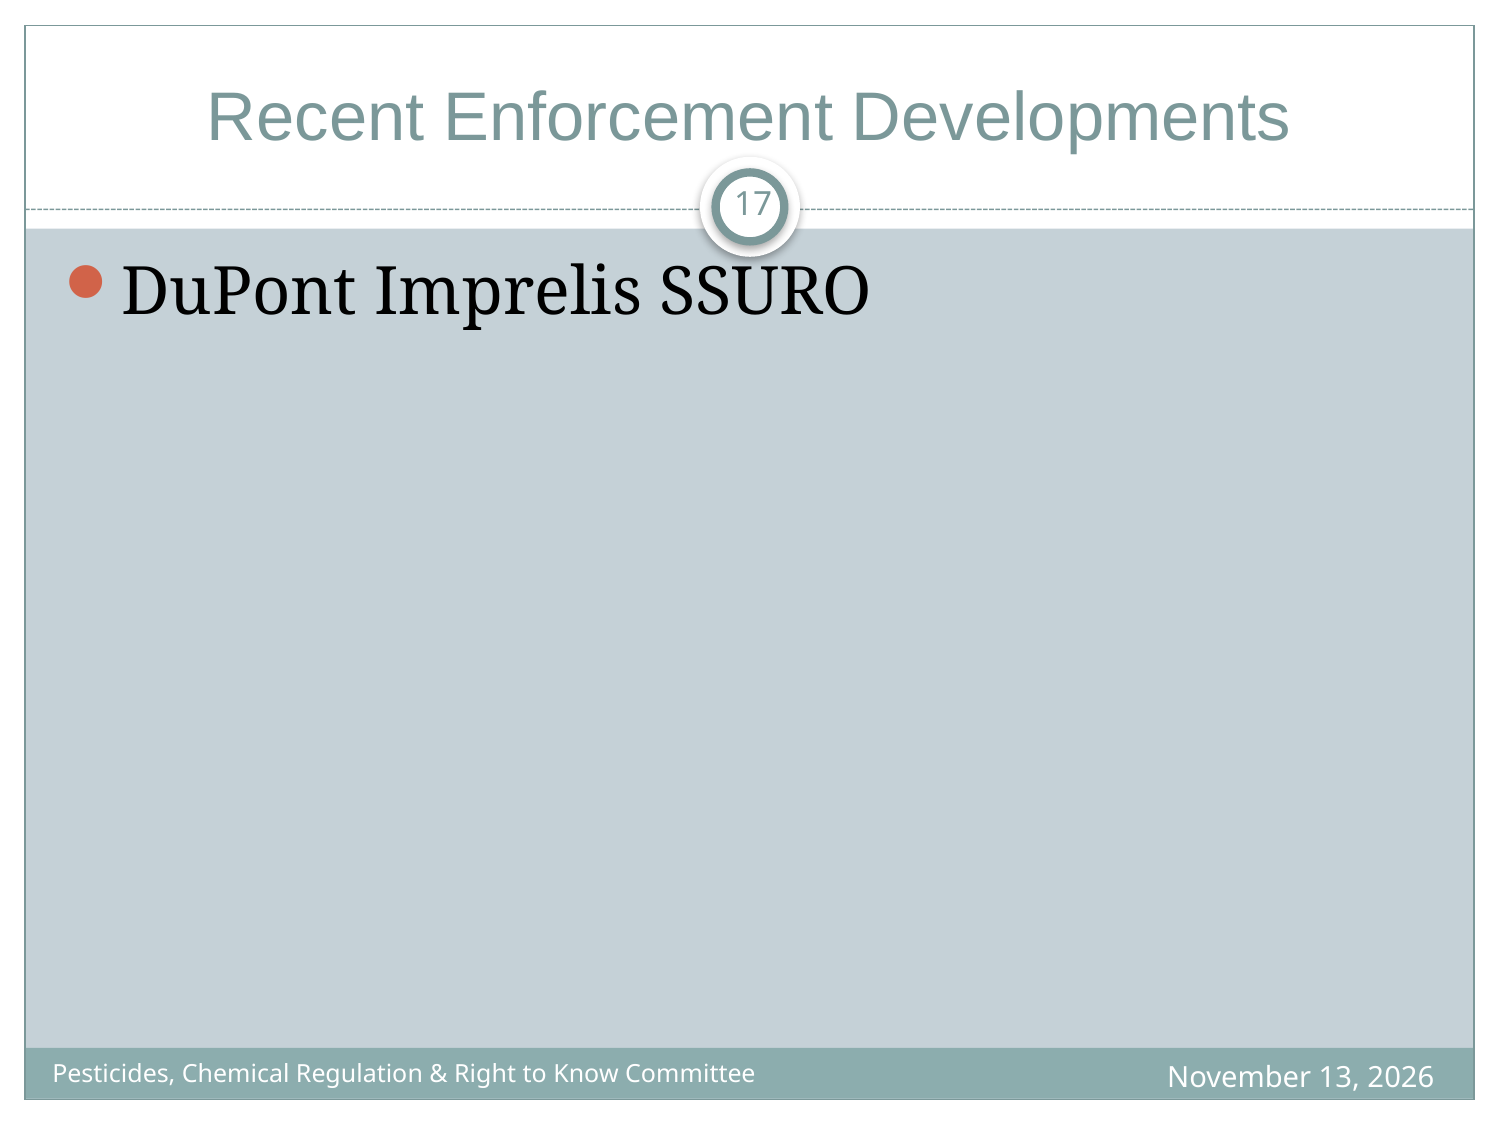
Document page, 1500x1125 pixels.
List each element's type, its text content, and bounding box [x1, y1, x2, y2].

list DuPont Imprelis SSURO [49, 249, 1450, 1005]
text_box 17 [715, 168, 791, 241]
text_box Pesticides, Chemical Regulation & Right to Know Committee [37, 1049, 938, 1125]
text_box November 8, 2011 [949, 1050, 1450, 1111]
title Recent Enforcement Developments [49, 37, 1450, 163]
